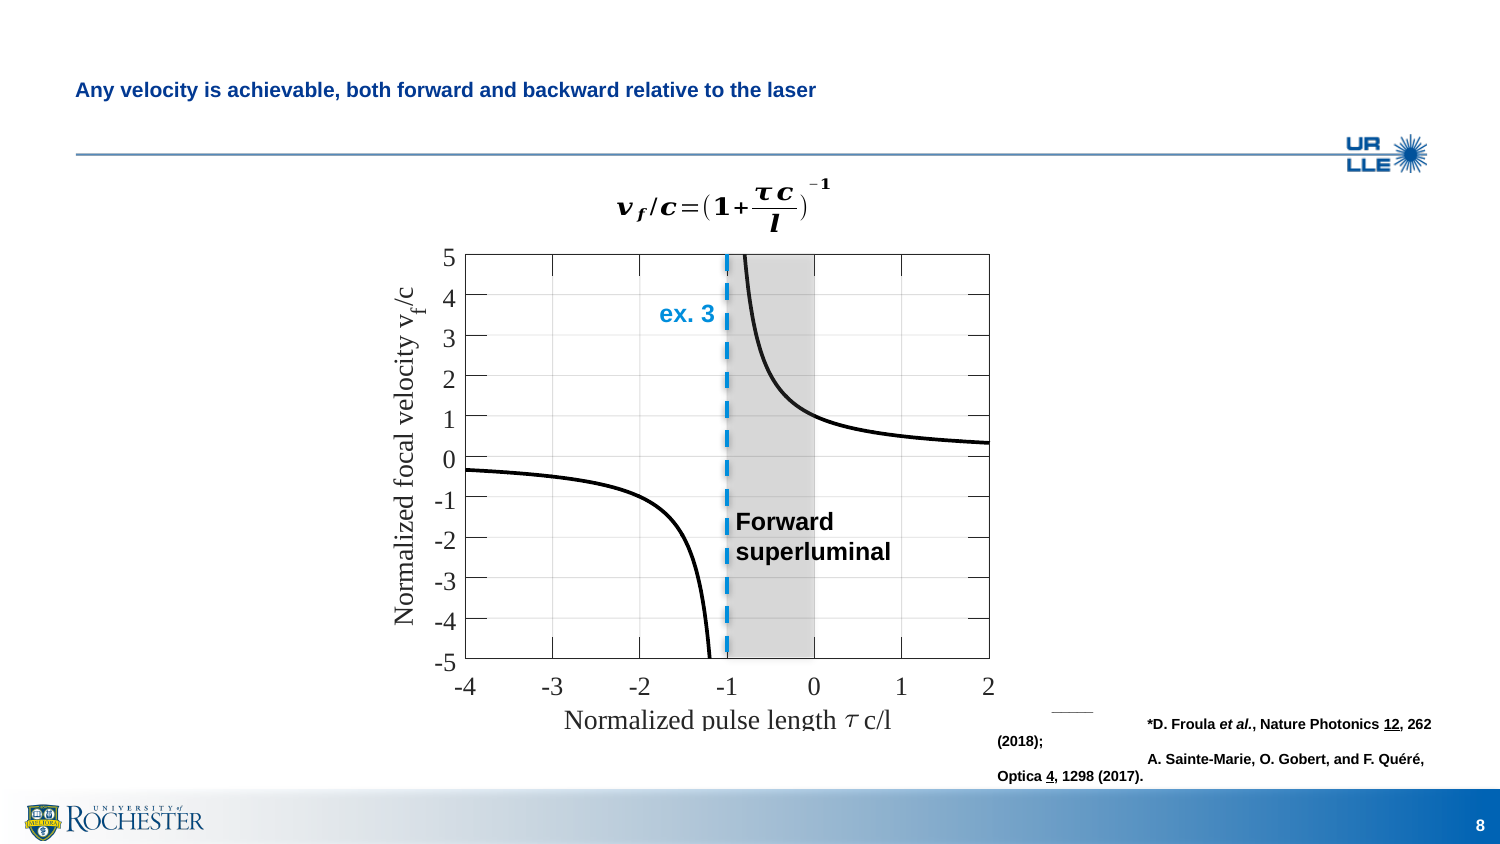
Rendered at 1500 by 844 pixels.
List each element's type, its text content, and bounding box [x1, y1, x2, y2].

title Any velocity is achievable, both forward and backward relative to the laser [75, 68, 1194, 110]
footer ____________ *D. Froula et al., Nature Photonics 12, 262 (2018); A. Sainte-Marie, O. Gobert, and F. Quéré, Optica 4, 1298 (2017). [997, 739, 1470, 785]
picture [377, 214, 1052, 732]
